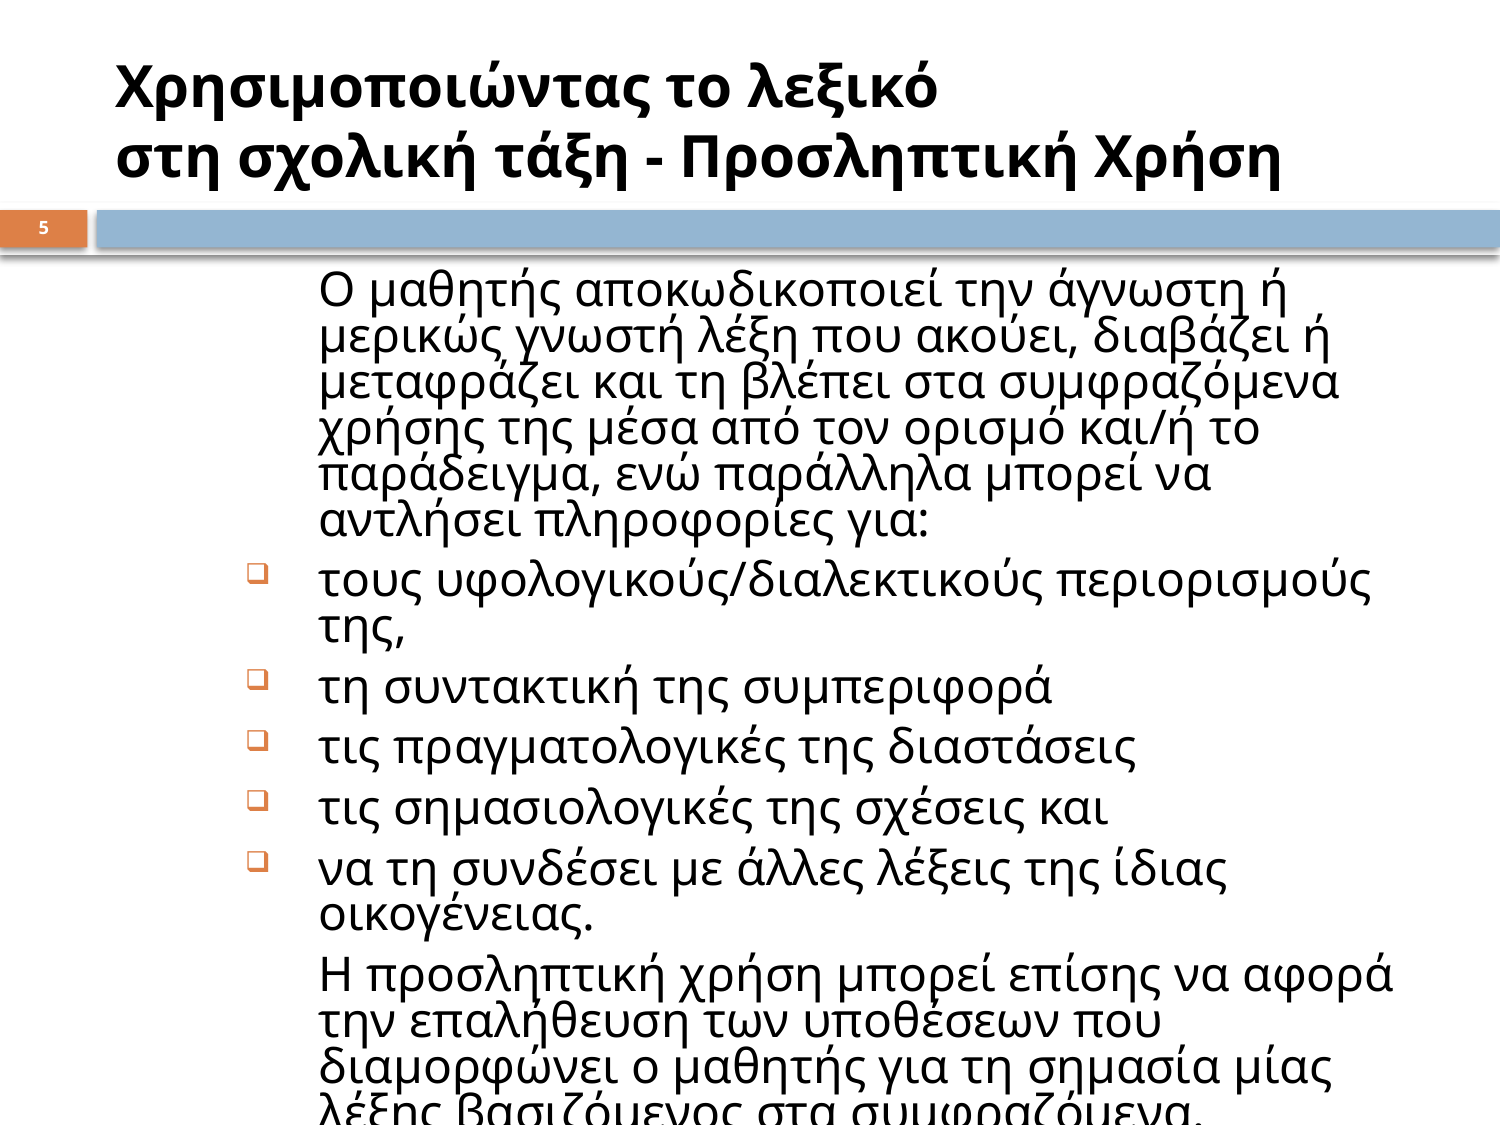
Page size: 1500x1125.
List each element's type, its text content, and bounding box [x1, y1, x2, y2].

list Ο μαθητής αποκωδικοποιεί την άγνωστη ή μερικώς γνωστή λέξη που ακούει, διαβάζει ή μεταφράζει και τη βλέπει στα συμφραζόμενα χρήσης της μέσα από τον ορισμό και/ή το παράδειγμα, ενώ παράλληλα μπορεί να αντλήσει πληροφορίες για: τους υφολογικούς/διαλεκτικούς περιορισμούς της, τη συντακτική της συμπεριφορά τις πραγματολογικές της διαστάσεις τις σημασιολογικές της σχέσεις και να τη συνδέσει με άλλες λέξεις της ίδιας οικογένειας. Η προσληπτική χρήση μπορεί επίσης να αφορά την επαλήθευση των υποθέσεων που διαμορφώνει ο μαθητής για τη σημασία μίας λέξης βασιζόμενος στα συμφραζόμενα. [230, 262, 1425, 1071]
title Χρησιμοποιώντας το λεξικό στη σχολική τάξη - Προσληπτική Χρήση [100, 37, 1438, 200]
slide_number 5 [0, 208, 88, 249]
